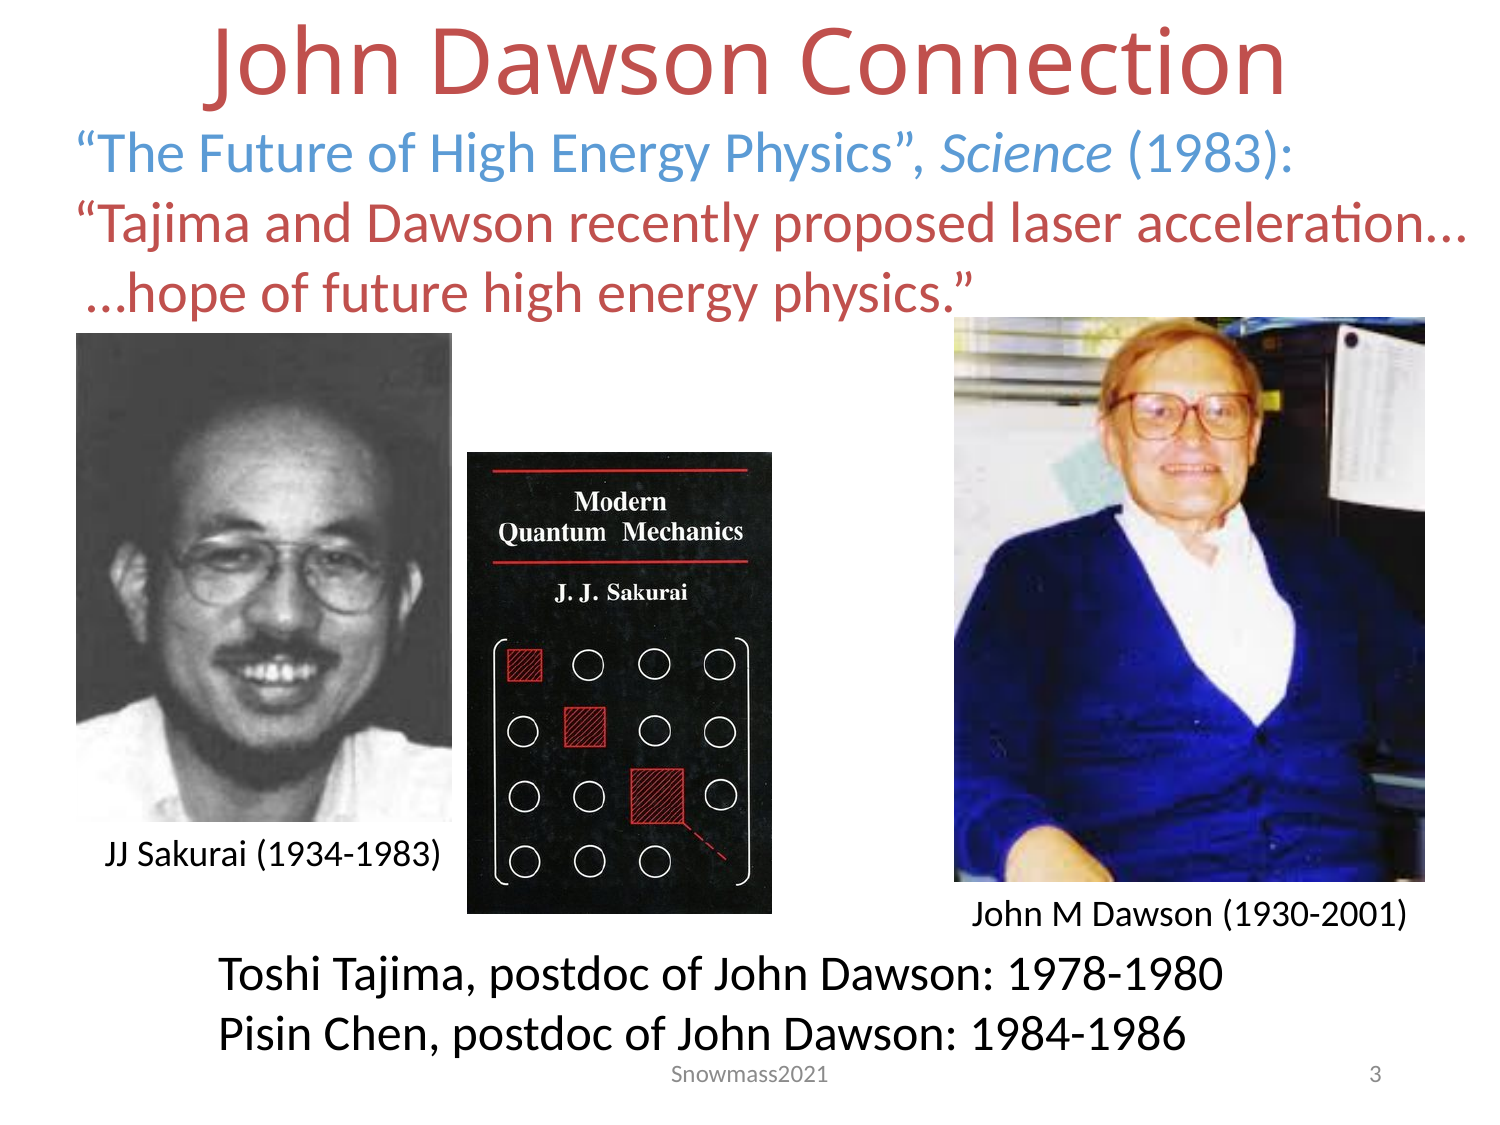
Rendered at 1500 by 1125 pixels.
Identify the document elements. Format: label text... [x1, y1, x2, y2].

footer Snowmass2021 [496, 1042, 1004, 1103]
slide_number 3 [1059, 1042, 1397, 1103]
text_box Toshi Tajima, postdoc of John Dawson: 1978-1980 Pisin Chen, postdoc of John Dawson: 1984-1986 [203, 932, 1239, 1068]
text_box John M Dawson (1930-2001) [957, 883, 1424, 942]
title John Dawson Connection [75, 5, 1425, 106]
text_box “The Future of High Energy Physics”, Science (1983): “Tajima and Dawson recently proposed laser acceleration... …hope of future high energy physics.” [58, 106, 1485, 332]
picture [76, 333, 452, 822]
text_box JJ Sakurai (1934-1983) [89, 821, 457, 882]
picture [954, 317, 1425, 883]
picture [467, 452, 772, 914]
